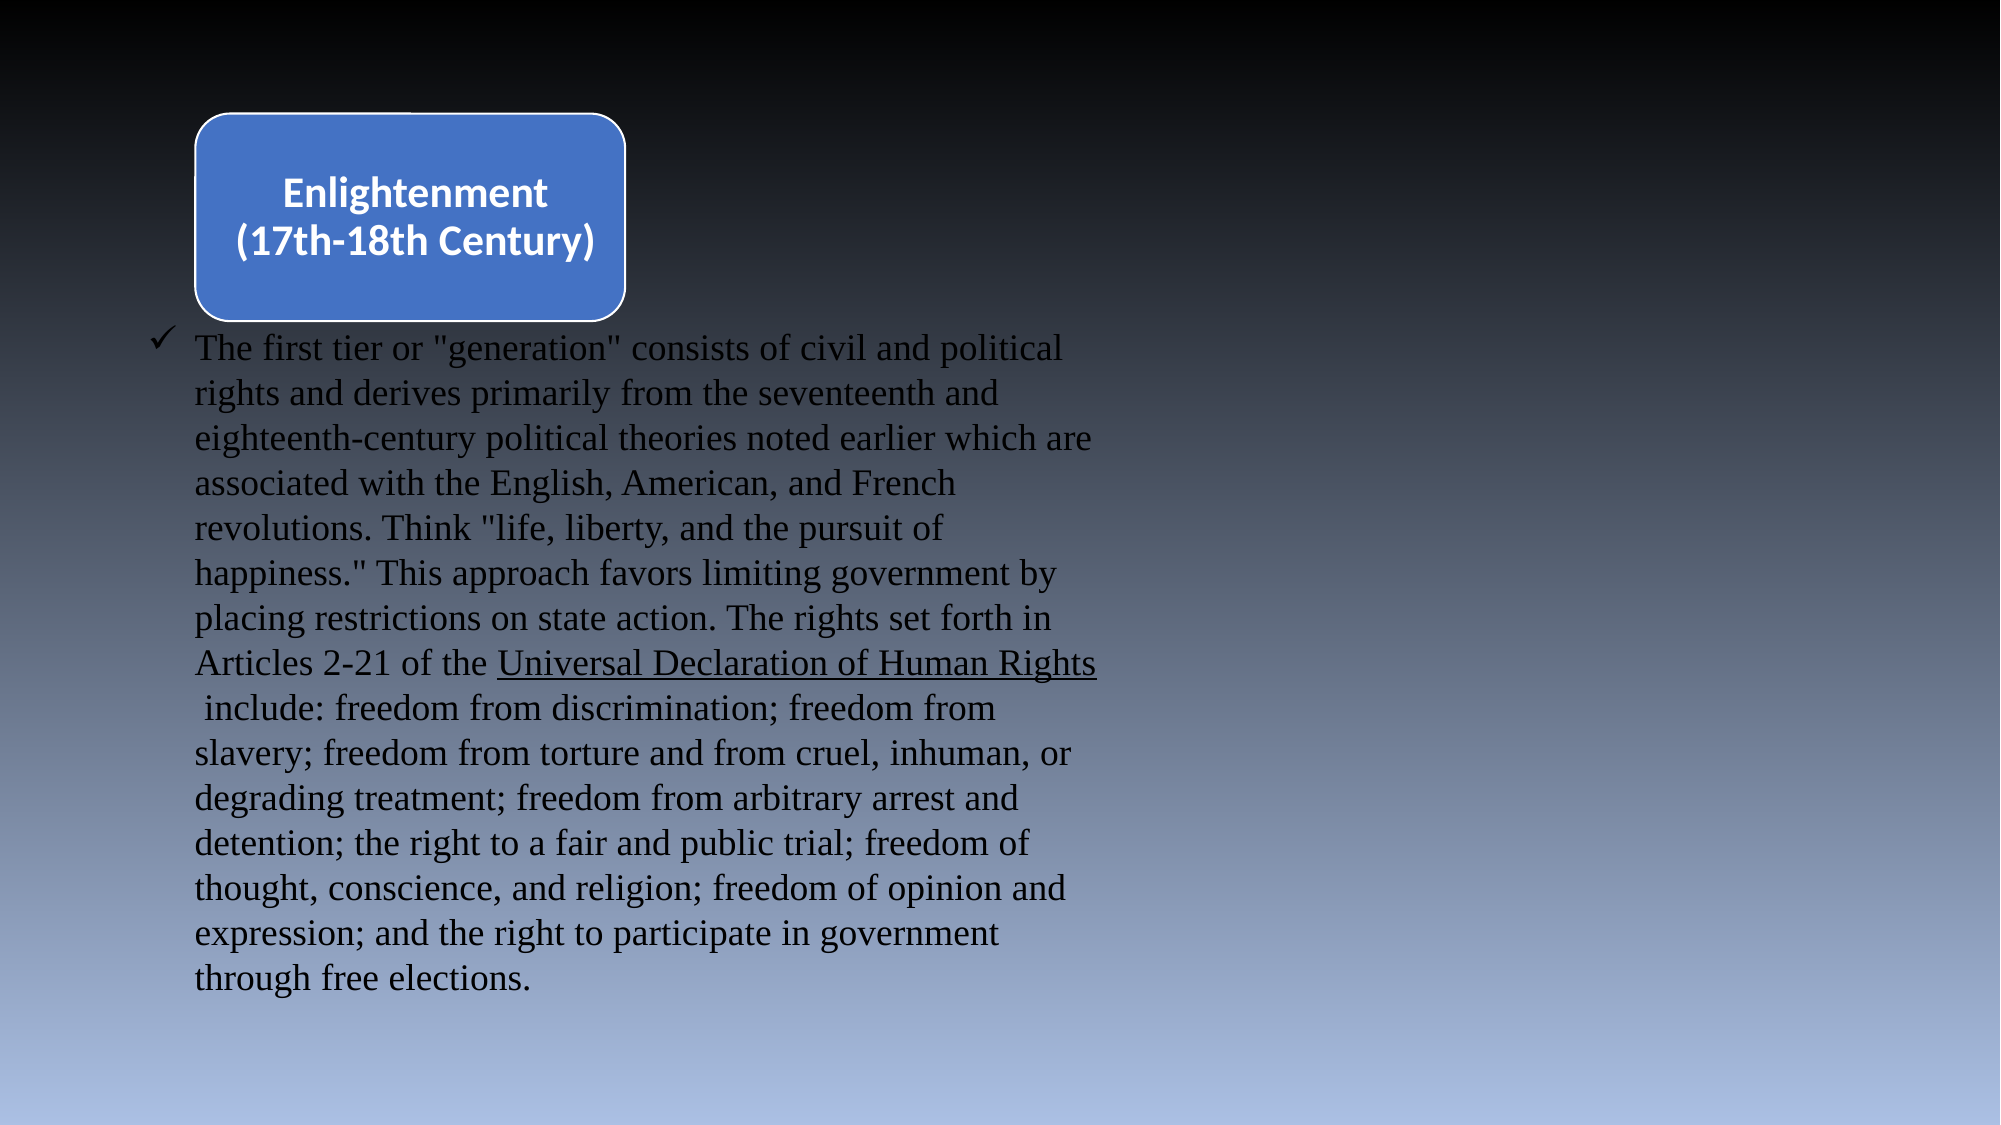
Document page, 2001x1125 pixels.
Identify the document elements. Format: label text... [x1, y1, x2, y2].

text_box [195, 113, 626, 322]
text_box The first tier or "generation" consists of civil and political rights and derives primarily from the seventeenth and eighteenth-century political theories noted earlier which are associated with the English, American, and French revolutions. Think "life, liberty, and the pursuit of happiness." This approach favors limiting government by placing restrictions on state action. The rights set forth in Articles 2-21 of the Universal Declaration of Human Rights include: freedom from discrimination; freedom from slavery; freedom from torture and from cruel, inhuman, or degrading treatment; freedom from arbitrary arrest and detention; the right to a fair and public trial; freedom of thought, conscience, and religion; freedom of opinion and expression; and the right to participate in government through free elections. [132, 315, 1133, 1096]
